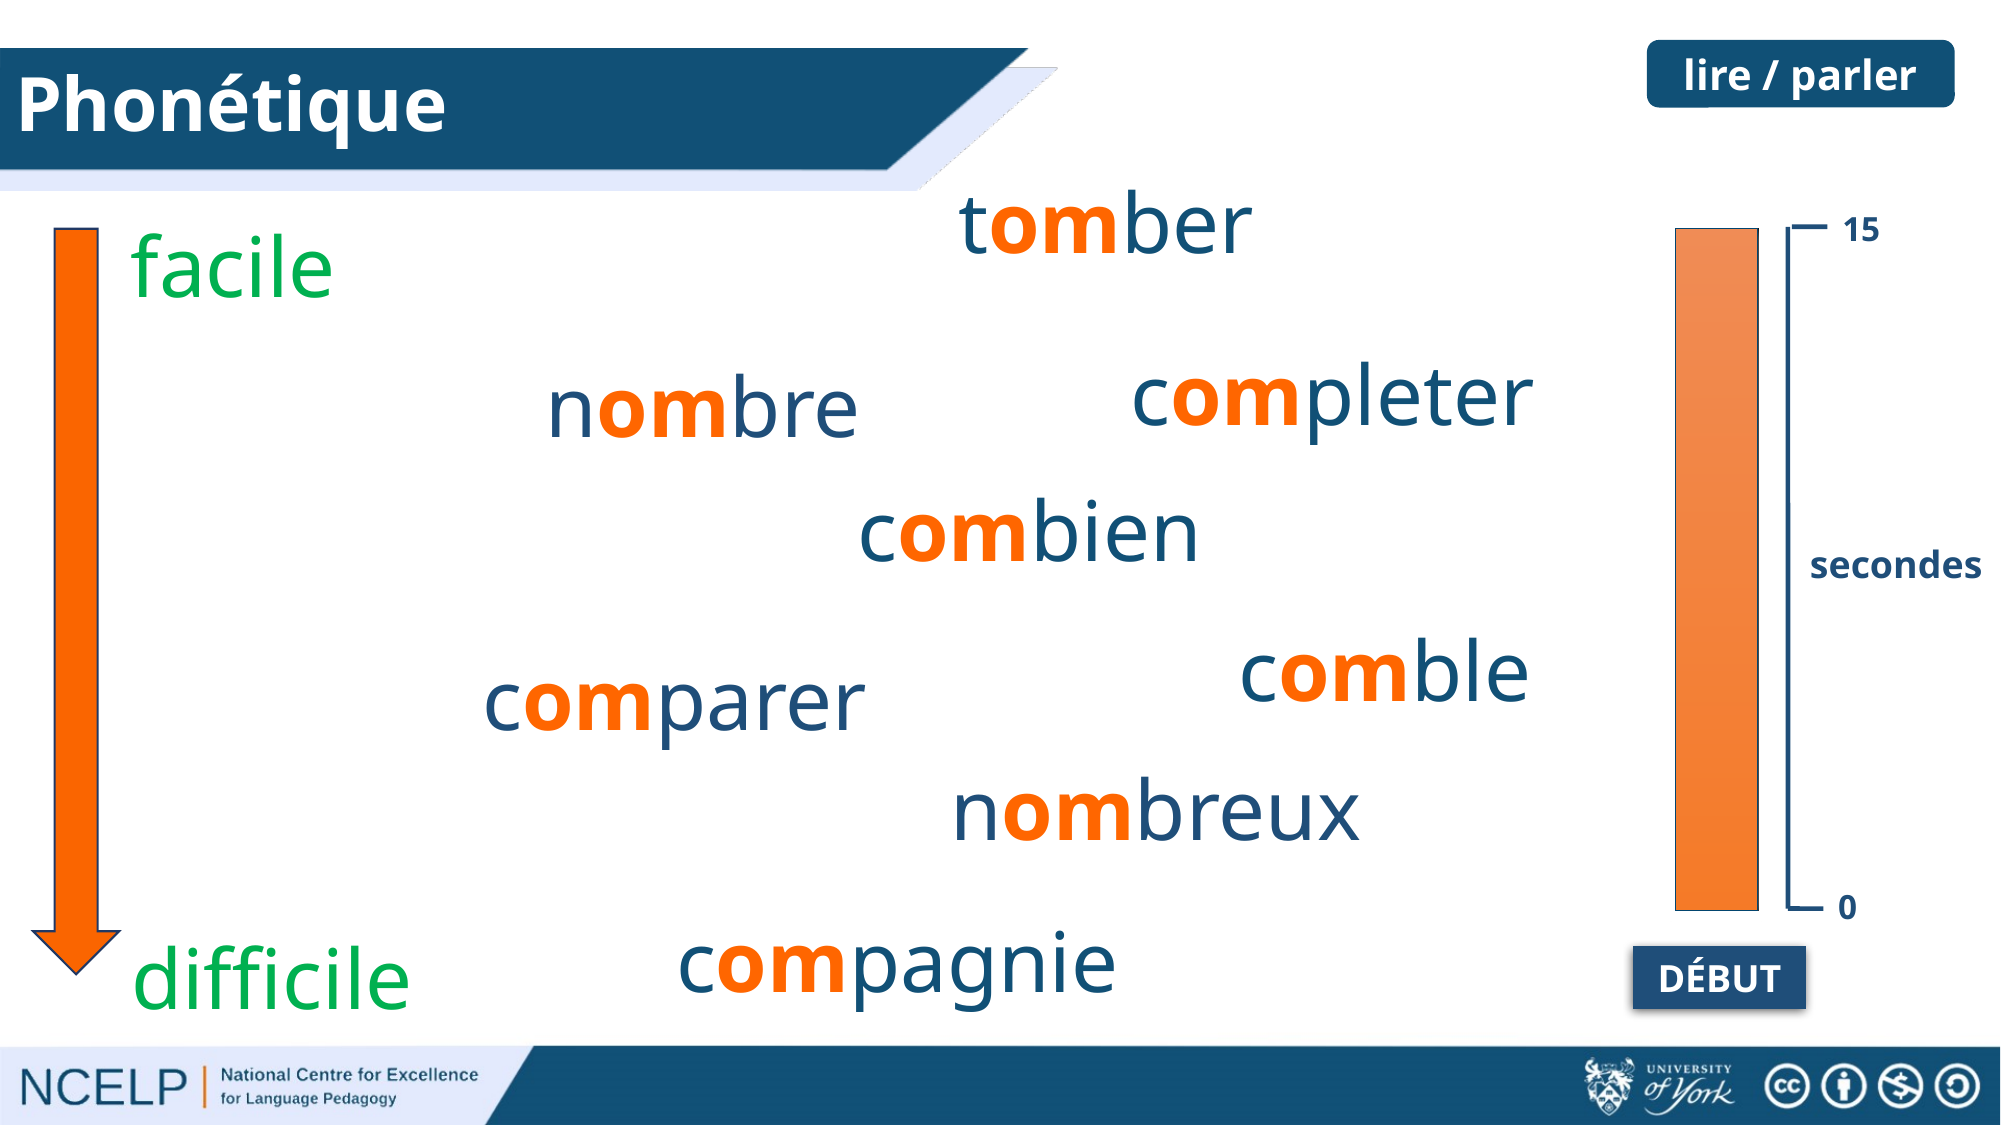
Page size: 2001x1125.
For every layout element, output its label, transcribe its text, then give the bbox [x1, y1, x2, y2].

text_box 15 [1827, 200, 1899, 256]
text_box DÉBUT [1632, 946, 1807, 1010]
text_box combien [828, 470, 1231, 586]
text_box comble [1156, 610, 1614, 726]
picture [0, 0, 2001, 1125]
text_box compagnie [552, 902, 1242, 1017]
text_box lire / parler [1646, 39, 1955, 108]
text_box tomber [942, 162, 1270, 278]
text_box [1675, 228, 1758, 911]
text_box secondes [1778, 534, 1787, 594]
text_box difficile [116, 918, 434, 1034]
text_box completer [1103, 334, 1562, 450]
text_box [30, 227, 116, 976]
text_box nombre [500, 346, 906, 462]
text_box 0 [1823, 878, 1899, 934]
text_box comparer [409, 639, 940, 755]
text_box secondes [1788, 534, 2000, 594]
text_box nombreux [870, 750, 1442, 865]
text_box facile [115, 206, 379, 322]
